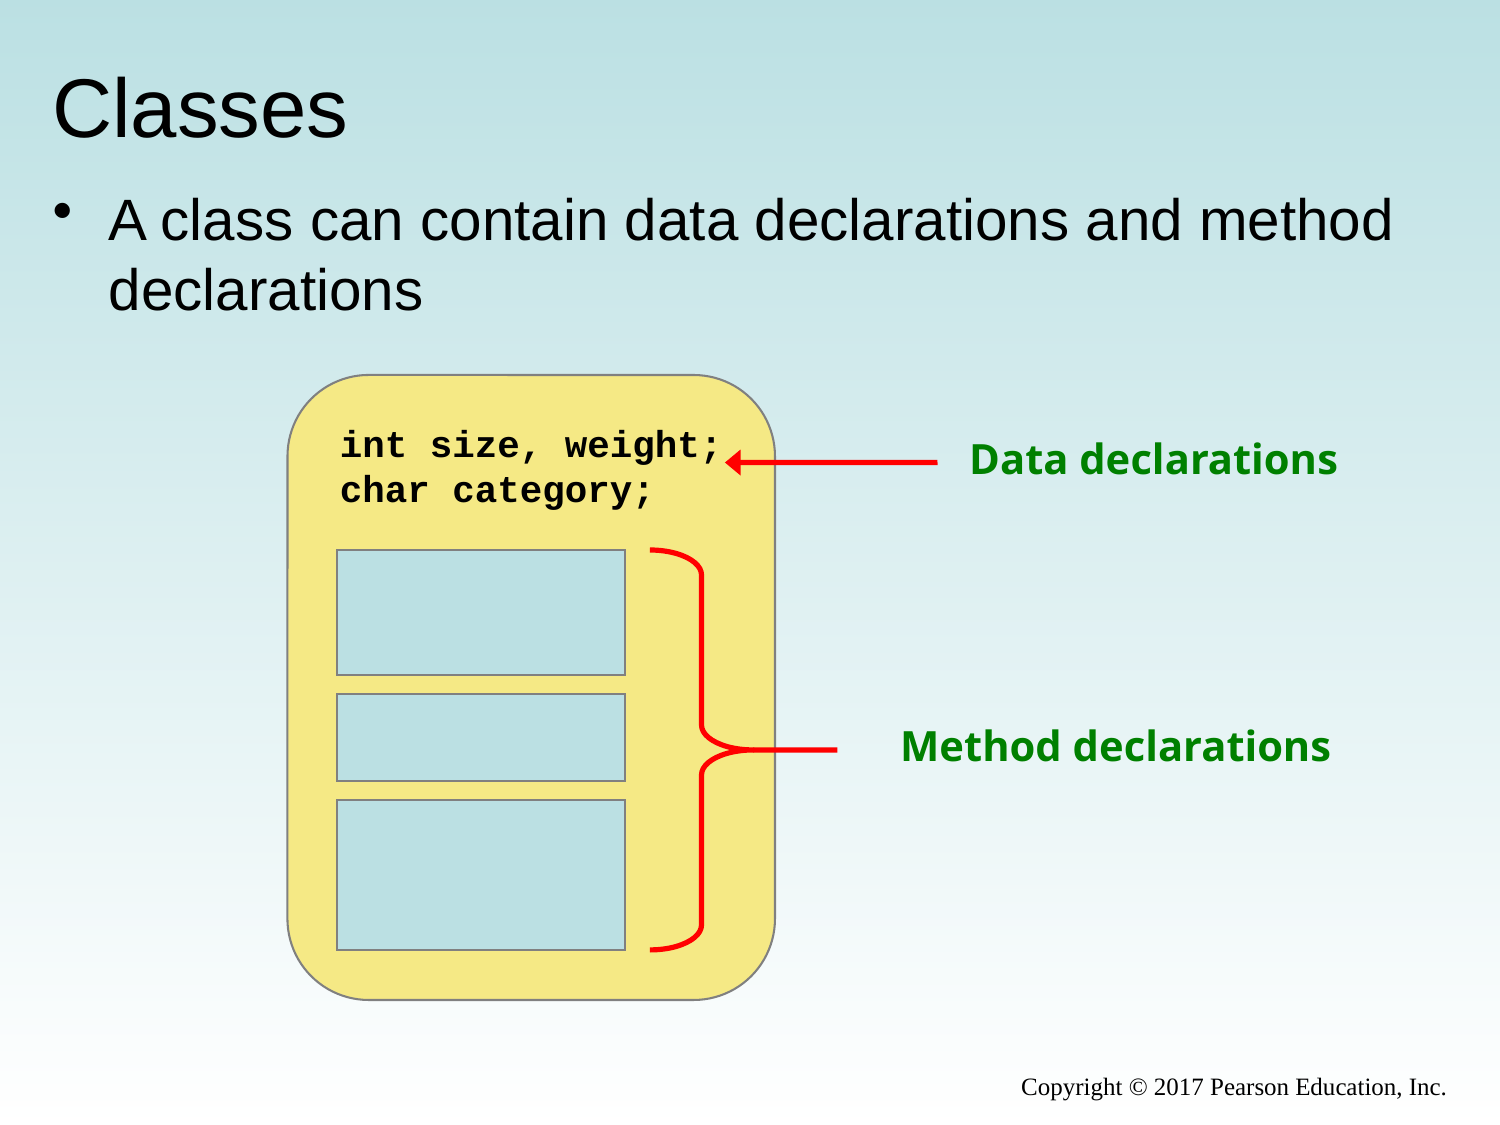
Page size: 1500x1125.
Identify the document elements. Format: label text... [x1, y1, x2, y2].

title Classes [37, 45, 1463, 163]
list A class can contain data declarations and method declarations [37, 174, 1450, 863]
footer Copyright © 2017 Pearson Education, Inc. [549, 1062, 1463, 1114]
text_box Method declarations [885, 712, 1347, 778]
text_box Data declarations [954, 425, 1354, 490]
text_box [287, 374, 776, 1001]
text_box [649, 549, 838, 951]
